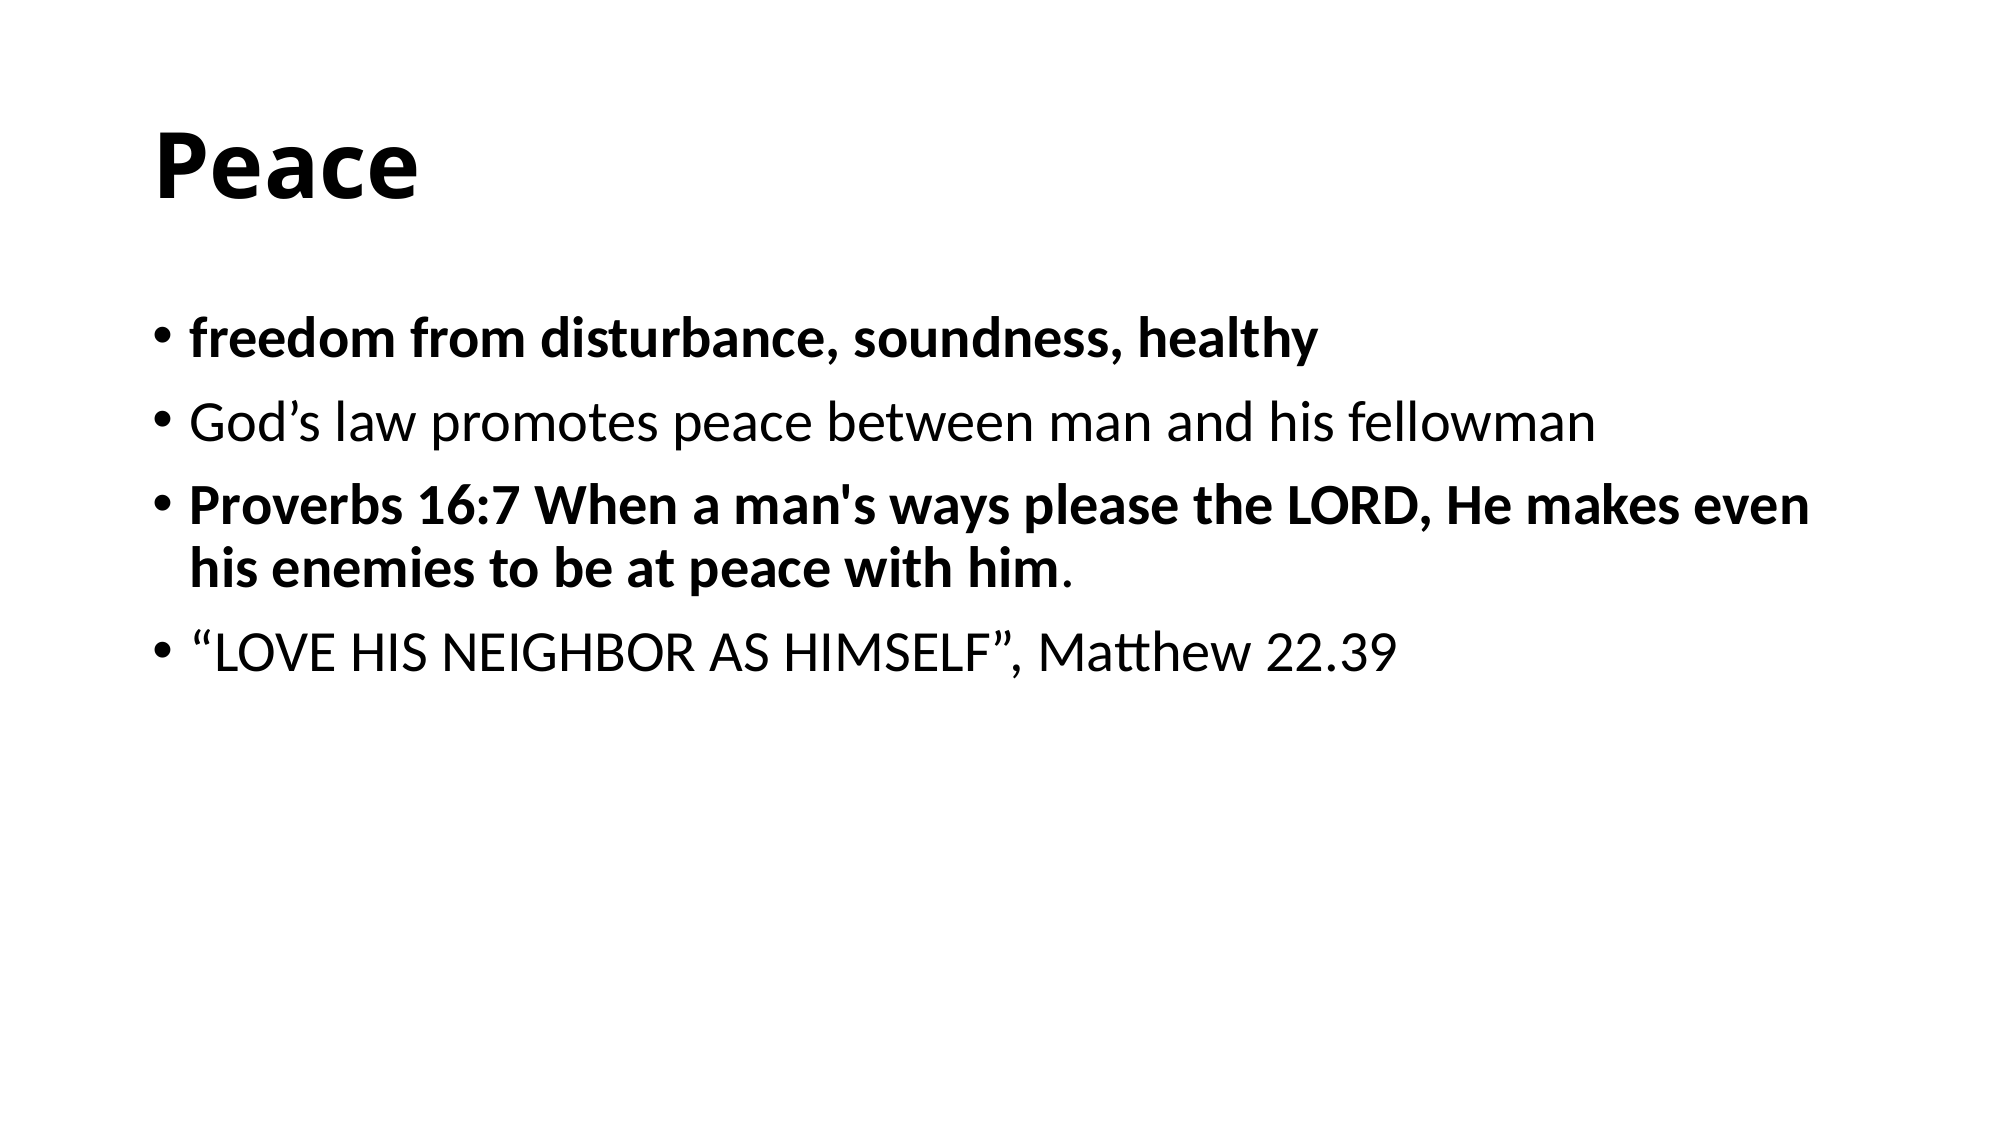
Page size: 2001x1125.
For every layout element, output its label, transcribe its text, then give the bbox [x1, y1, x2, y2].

list freedom from disturbance, soundness, healthy God’s law promotes peace between man and his fellowman Proverbs 16:7 When a man's ways please the LORD, He makes even his enemies to be at peace with him. “LOVE HIS NEIGHBOR AS HIMSELF”, Matthew 22.39 [137, 299, 1863, 1014]
title Peace [137, 59, 1863, 278]
